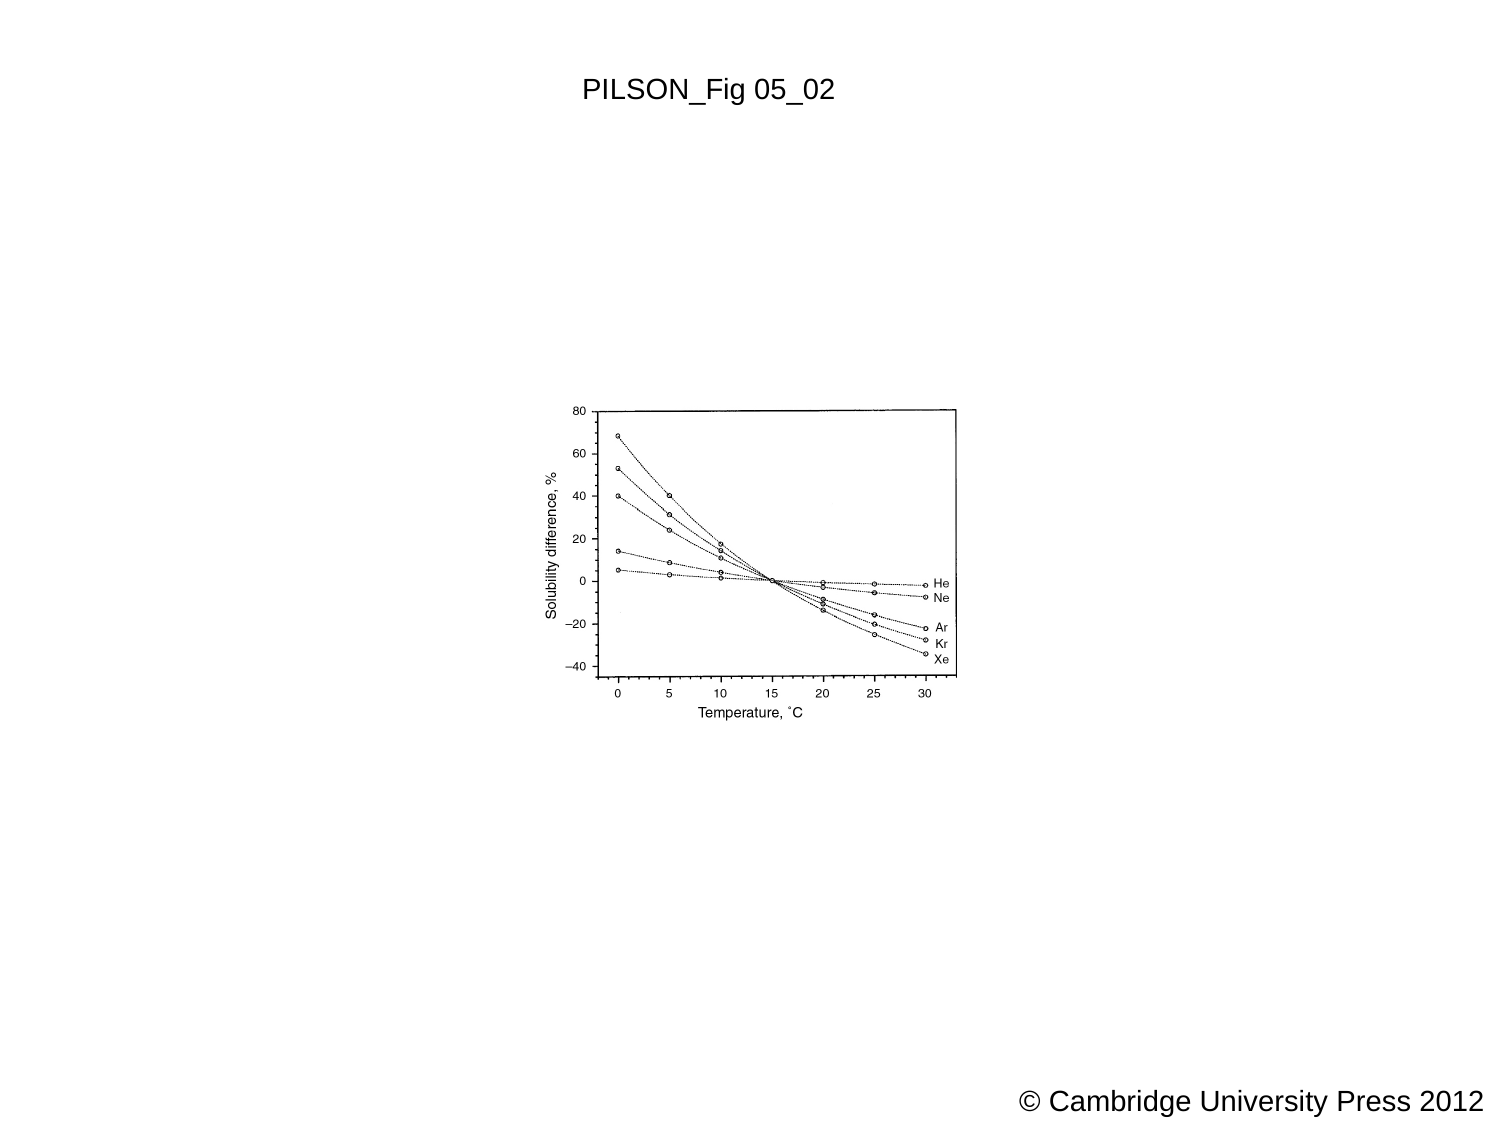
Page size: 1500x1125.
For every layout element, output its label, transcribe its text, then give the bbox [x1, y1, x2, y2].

text_box © Cambridge University Press 2012 [915, 1074, 1500, 1125]
text_box PILSON_Fig 05_02 [567, 62, 851, 113]
picture [540, 402, 959, 723]
